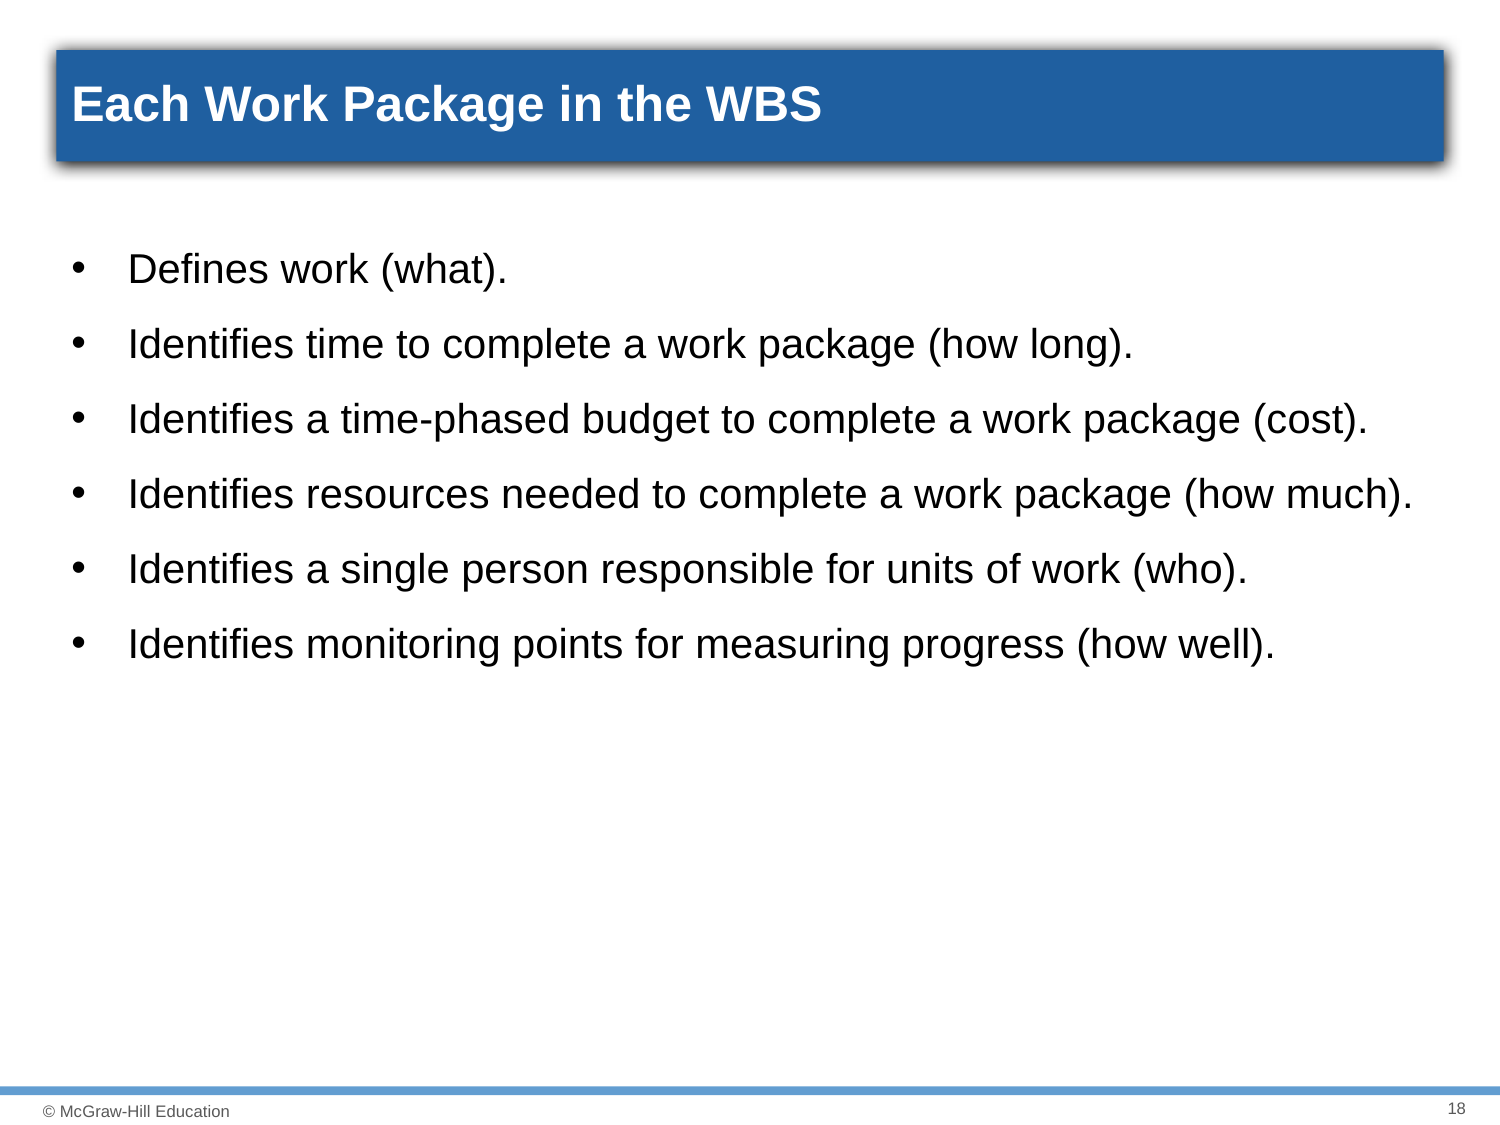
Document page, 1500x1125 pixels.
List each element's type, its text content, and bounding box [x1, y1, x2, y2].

list Defines work (what). Identifies time to complete a work package (how long). Identifies a time-phased budget to complete a work package (cost). Identifies resources needed to complete a work package (how much). Identifies a single person responsible for units of work (who). Identifies monitoring points for measuring progress (how well). [56, 209, 1444, 1025]
slide_number 18 [1415, 1094, 1474, 1122]
title Each Work Package in the WBS [56, 50, 1444, 162]
